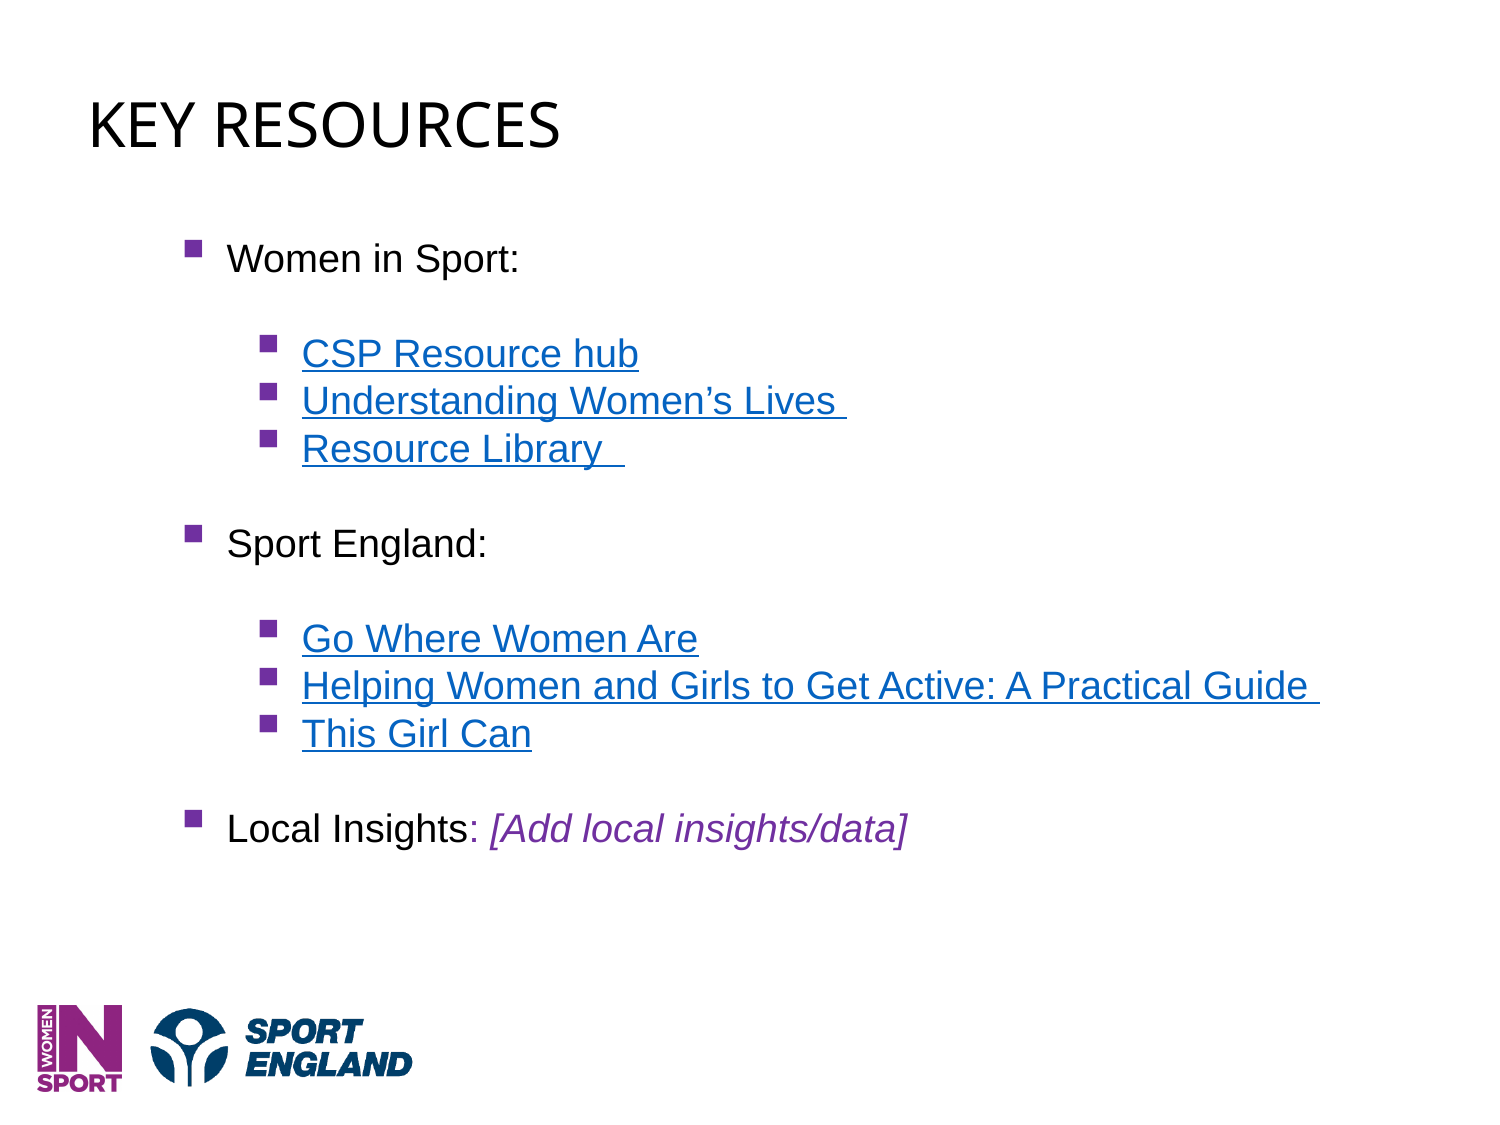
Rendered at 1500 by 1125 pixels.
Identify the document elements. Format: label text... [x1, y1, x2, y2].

text_box Women in Sport: CSP Resource hub Understanding Women’s Lives Resource Library Sport England: Go Where Women Are Helping Women and Girls to Get Active: A Practical Guide This Girl Can Local Insights: [Add local insights/data] [165, 225, 1406, 906]
picture [37, 1005, 122, 1092]
picture [126, 984, 436, 1110]
text_box KEY RESOURCES [72, 86, 1121, 169]
